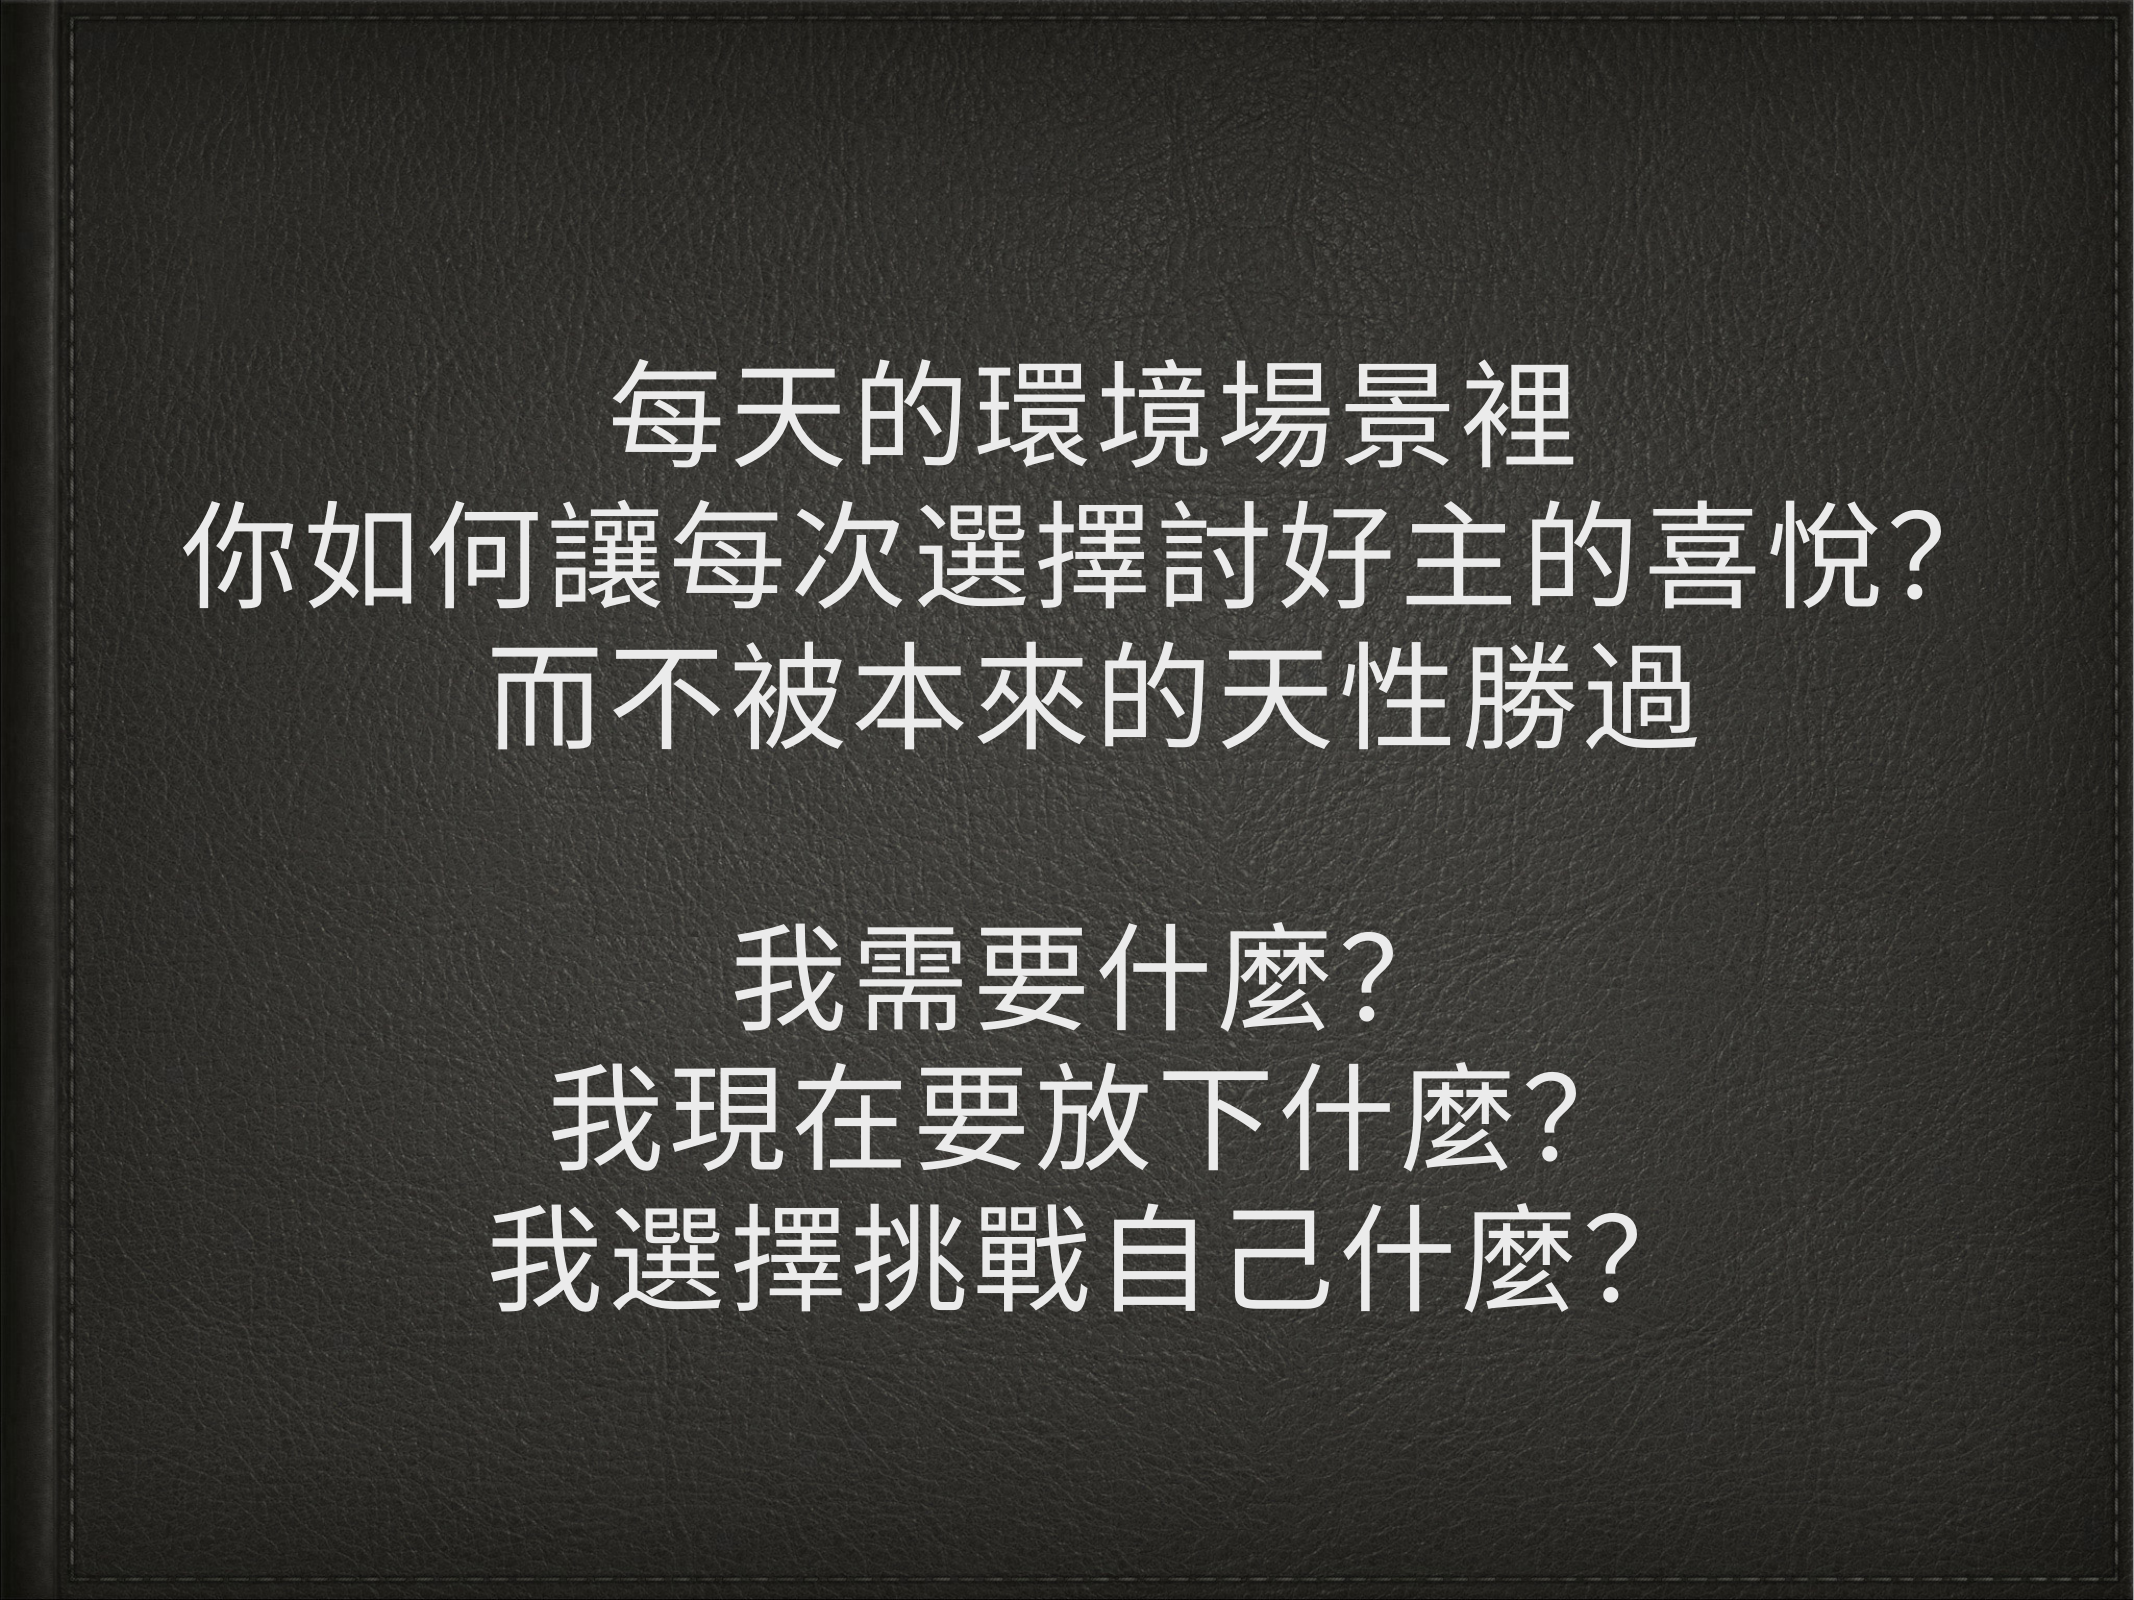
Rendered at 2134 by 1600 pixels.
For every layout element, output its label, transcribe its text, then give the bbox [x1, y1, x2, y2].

title 每天的環境場景裡 你如何讓每次選擇討好主的喜悅？ 而不被本來的天性勝過 我需要什麼？ 我現在要放下什麼？ 我選擇挑戰自己什麼？ [176, 323, 2011, 1344]
picture [0, 0, 2134, 1600]
